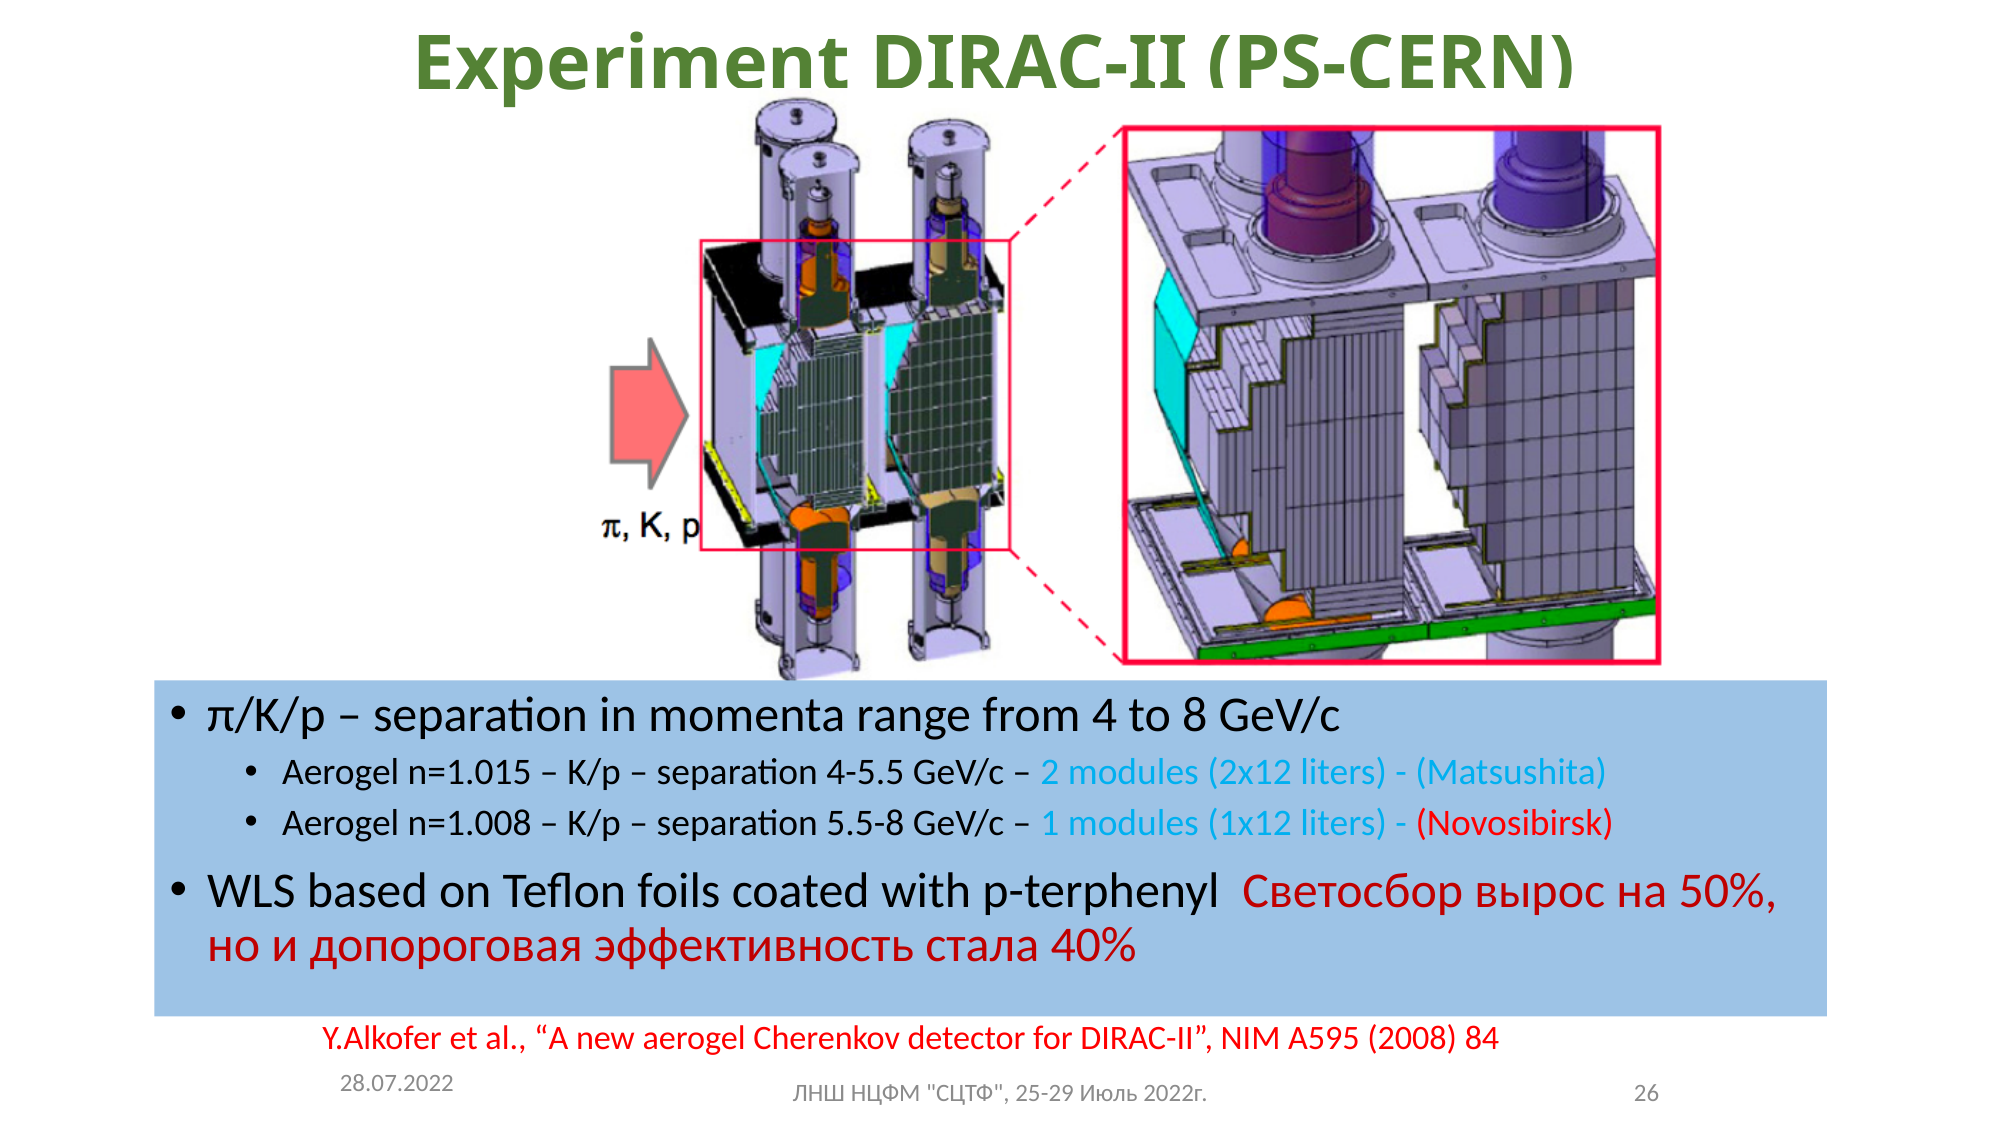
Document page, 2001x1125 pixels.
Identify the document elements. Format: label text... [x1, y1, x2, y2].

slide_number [324, 1064, 674, 1120]
footer ЛНШ НЦФМ "СЦТФ", 25-29 Июль 2022г. [763, 1064, 1239, 1125]
slide_number 26 [1325, 1053, 1675, 1125]
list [592, 88, 1673, 697]
text_box Experiment DIRAC-II (PS-CERN) [249, 0, 1740, 134]
text_box Y.Alkofer et al., “A new aerogel Cherenkov detector for DIRAC-II”, NIM A595 (2008) 84 [307, 1008, 1514, 1064]
